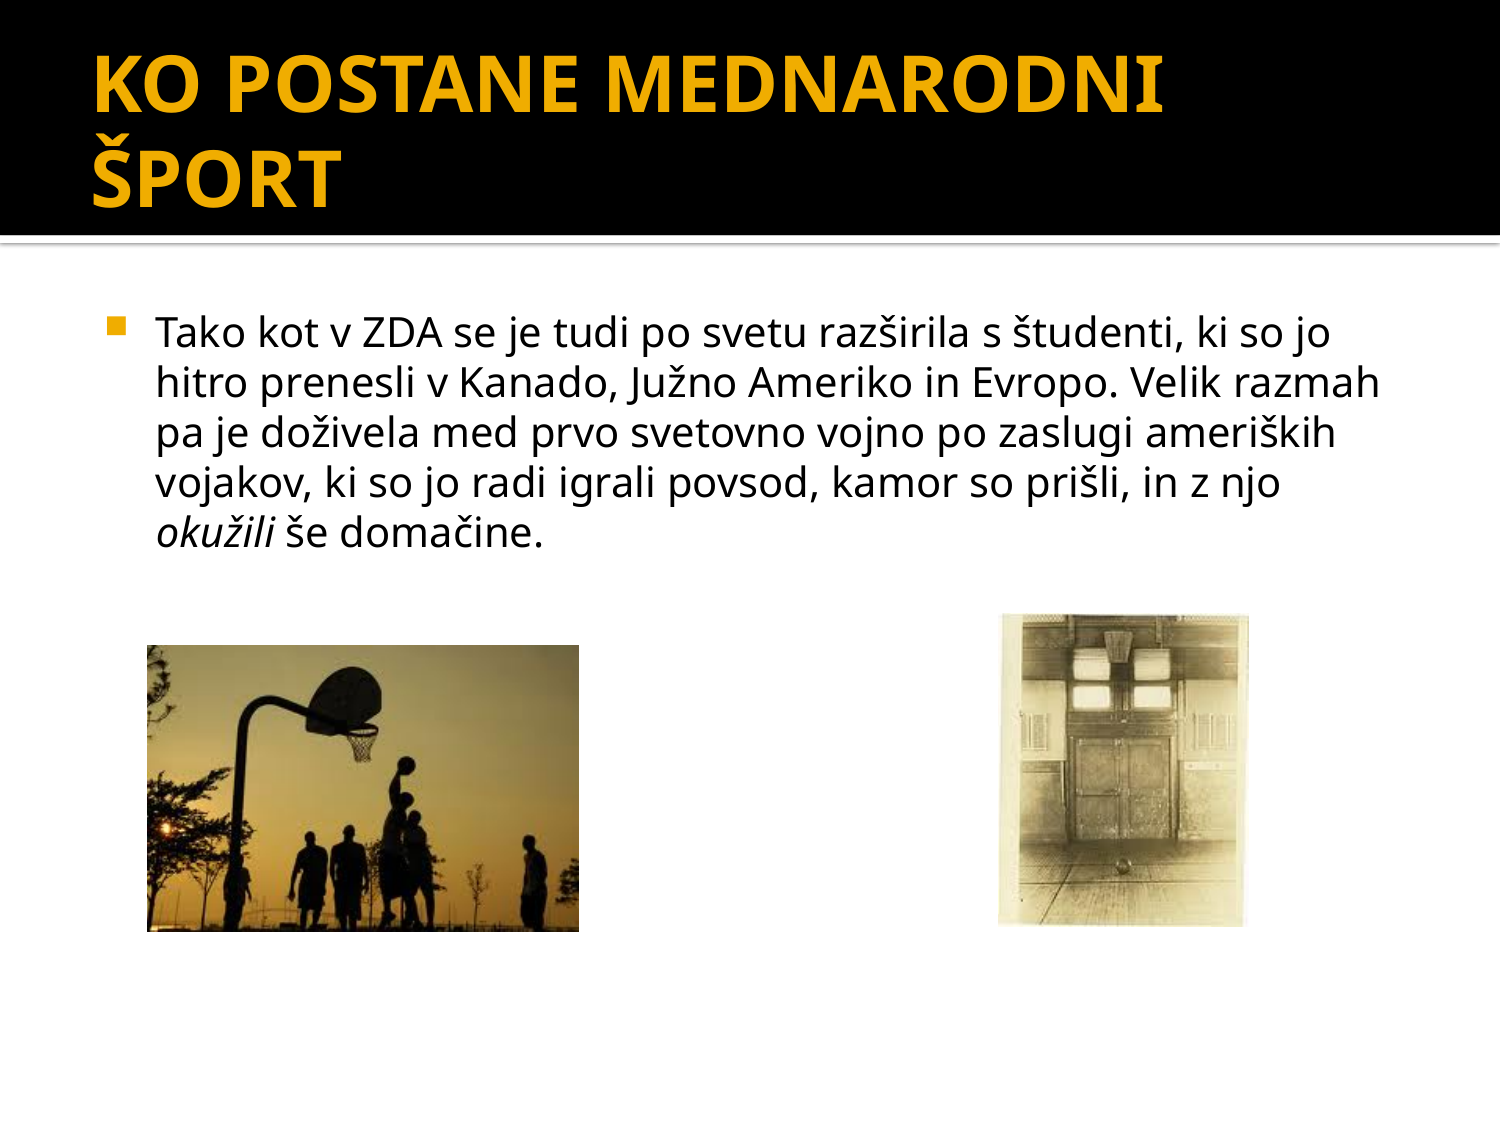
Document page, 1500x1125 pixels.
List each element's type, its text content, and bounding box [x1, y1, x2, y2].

picture [998, 613, 1249, 927]
title KO POSTANE MEDNARODNI ŠPORT [75, 25, 1425, 231]
list Tako kot v ZDA se je tudi po svetu razširila s študenti, ki so jo hitro prenesli v Kanado, Južno Ameriko in Evropo. Velik razmah pa je doživela med prvo svetovno vojno po zaslugi ameriških vojakov, ki so jo radi igrali povsod, kamor so prišli, in z njo okužili še domačine. [75, 291, 1425, 1050]
picture [147, 645, 579, 932]
